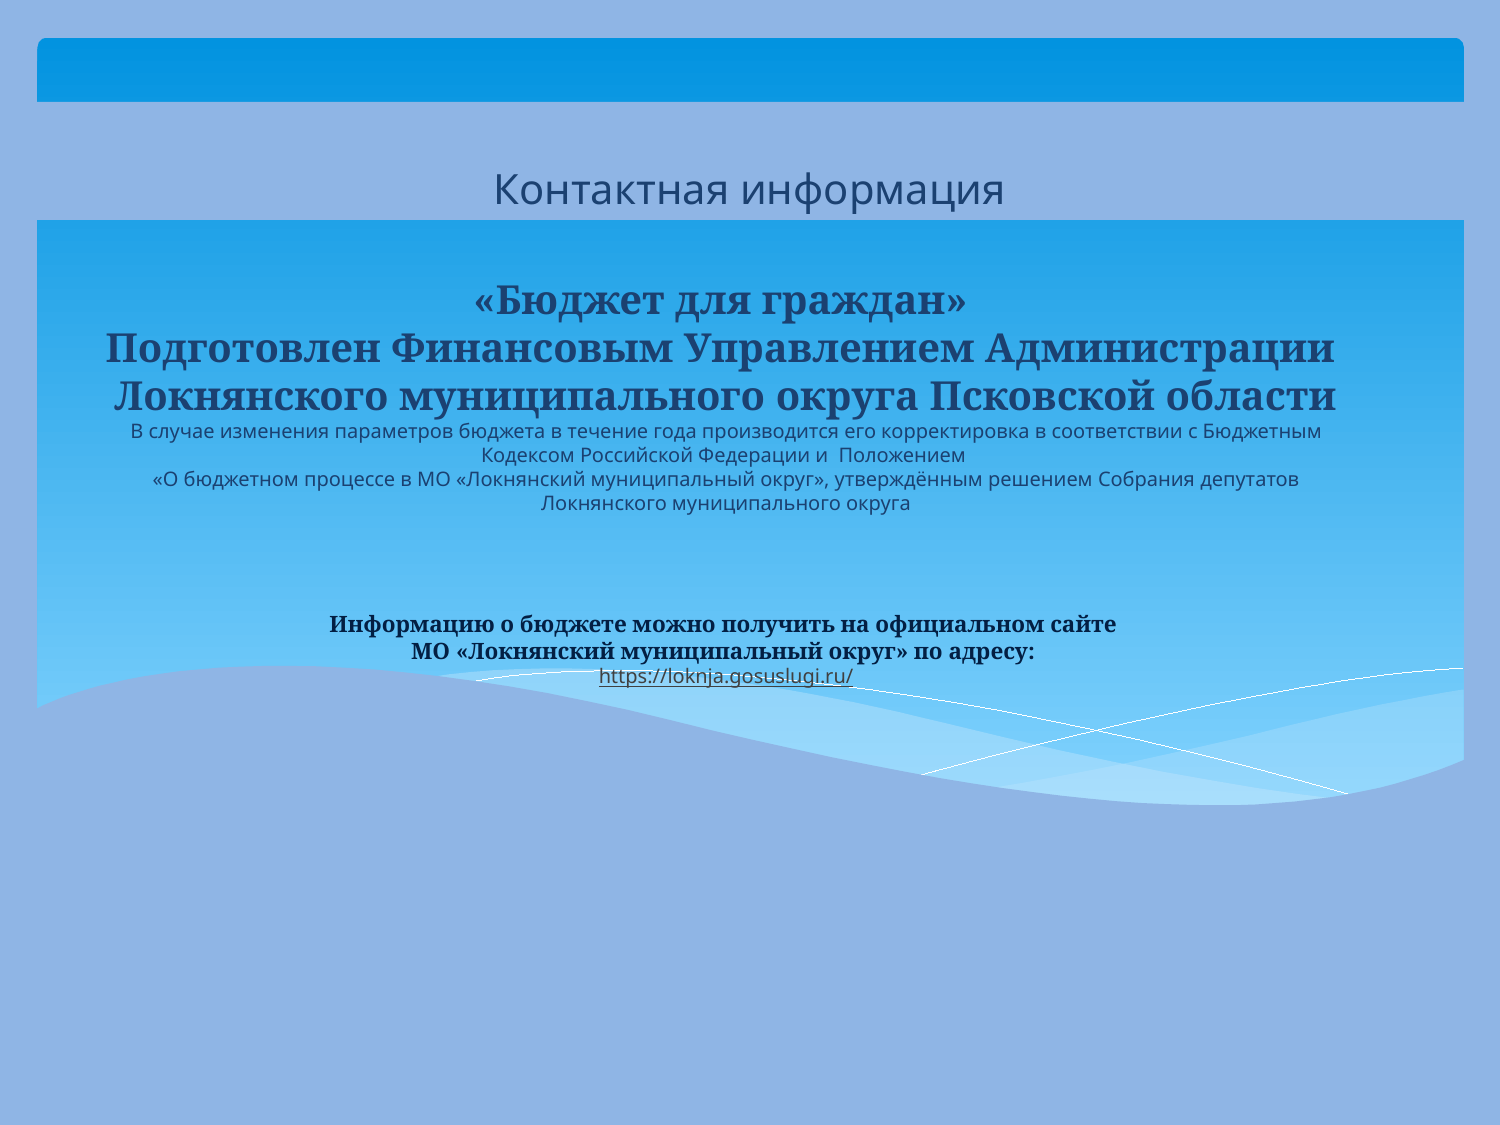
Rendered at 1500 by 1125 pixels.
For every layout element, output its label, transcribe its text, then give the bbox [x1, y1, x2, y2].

list Контактная информация [29, 101, 1471, 221]
title «Бюджет для граждан» Подготовлен Финансовым Управлением Администрации Локнянского муниципального округа Псковской области В случае изменения параметров бюджета в течение года производится его корректировка в соответствии с Бюджетным Кодексом Российской Федерации и Положением «О бюджетном процессе в МО «Локнянский муниципальный округ», утверждённым решением Собрания депутатов Локнянского муниципального округа Информацию о бюджете можно получить на официальном сайте МО «Локнянский муниципальный округ» по адресу: https://loknja.gosuslugi.ru/ [88, 266, 1364, 788]
